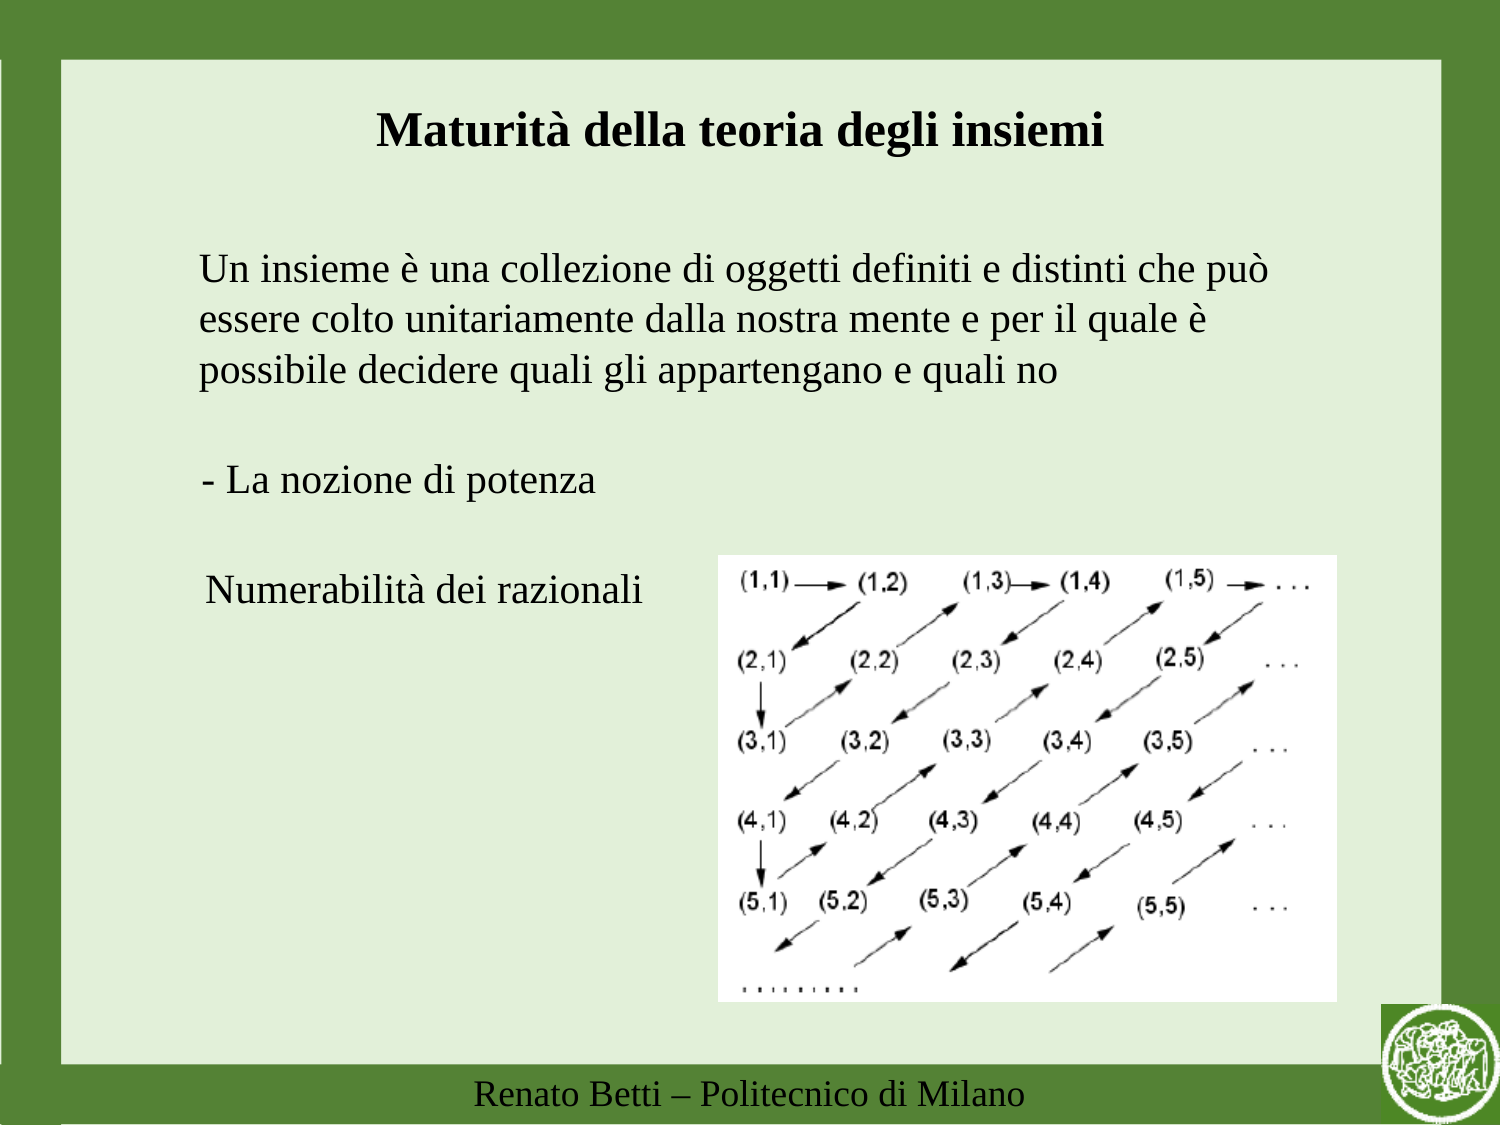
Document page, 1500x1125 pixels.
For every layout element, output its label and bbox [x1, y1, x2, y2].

text_box [189, 554, 1337, 1002]
text_box [0, 0, 1500, 1125]
